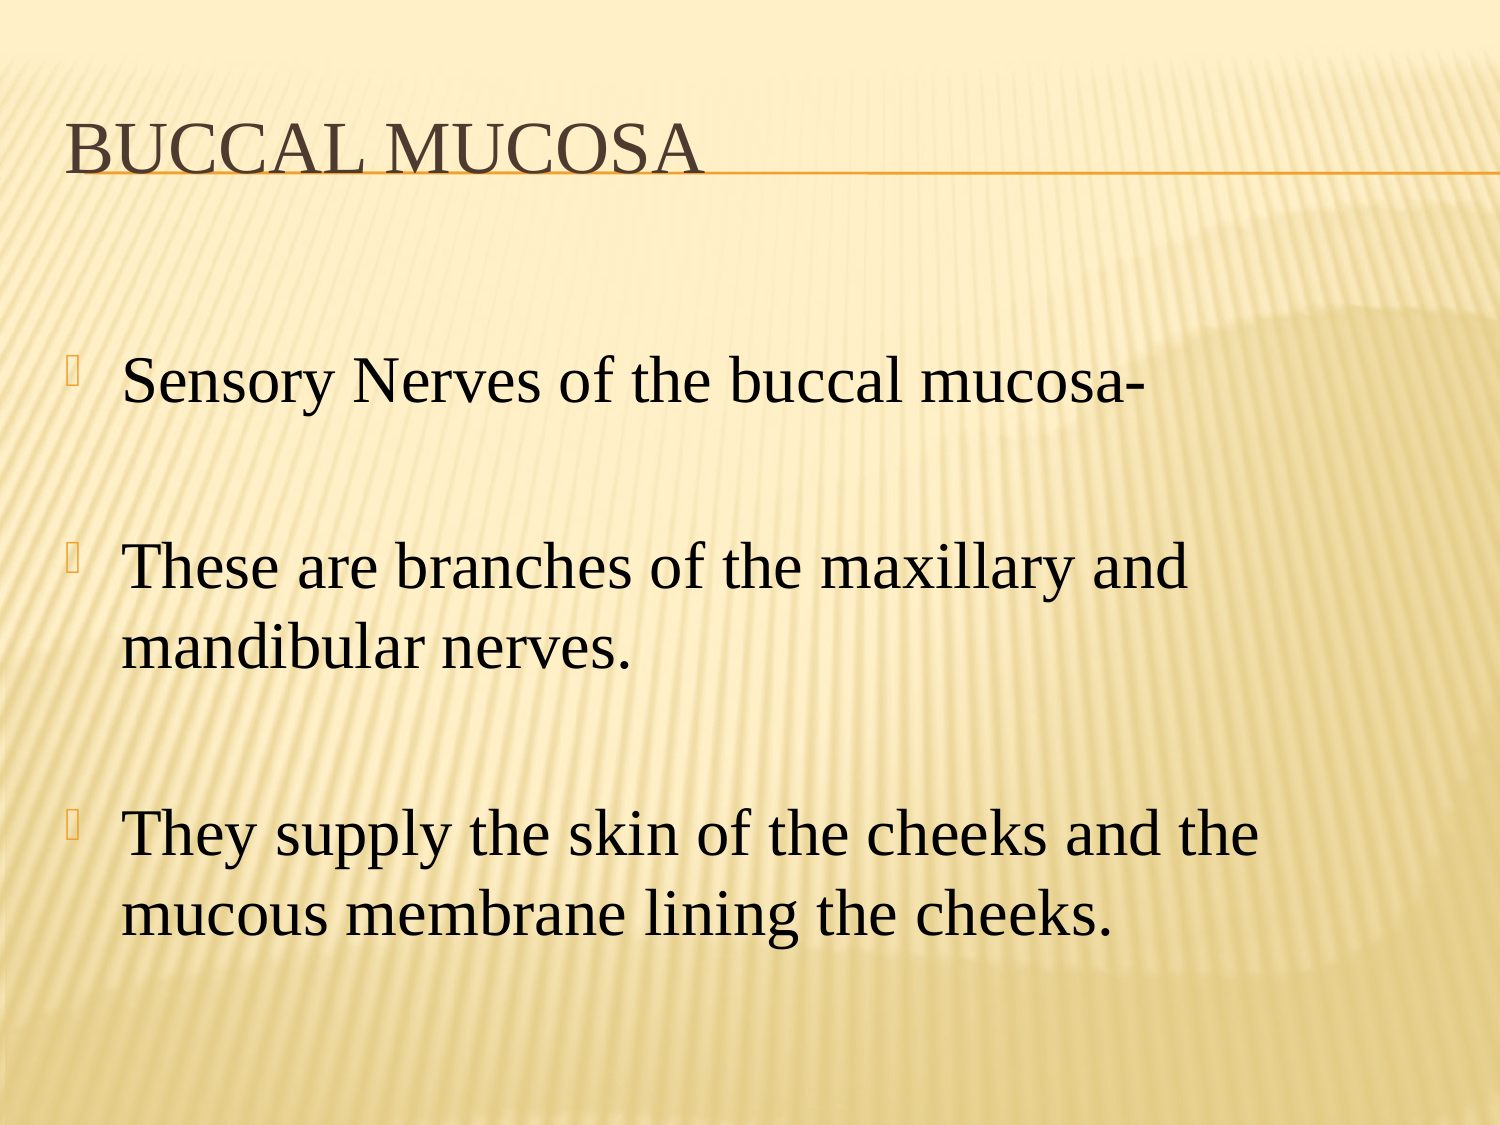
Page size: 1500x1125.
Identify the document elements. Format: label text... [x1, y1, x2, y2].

title Buccal mucosa [50, 75, 1475, 213]
list Sensory Nerves of the buccal mucosa- These are branches of the maxillary and mandibular nerves. They supply the skin of the cheeks and the mucous membrane lining the cheeks. [50, 254, 1475, 998]
